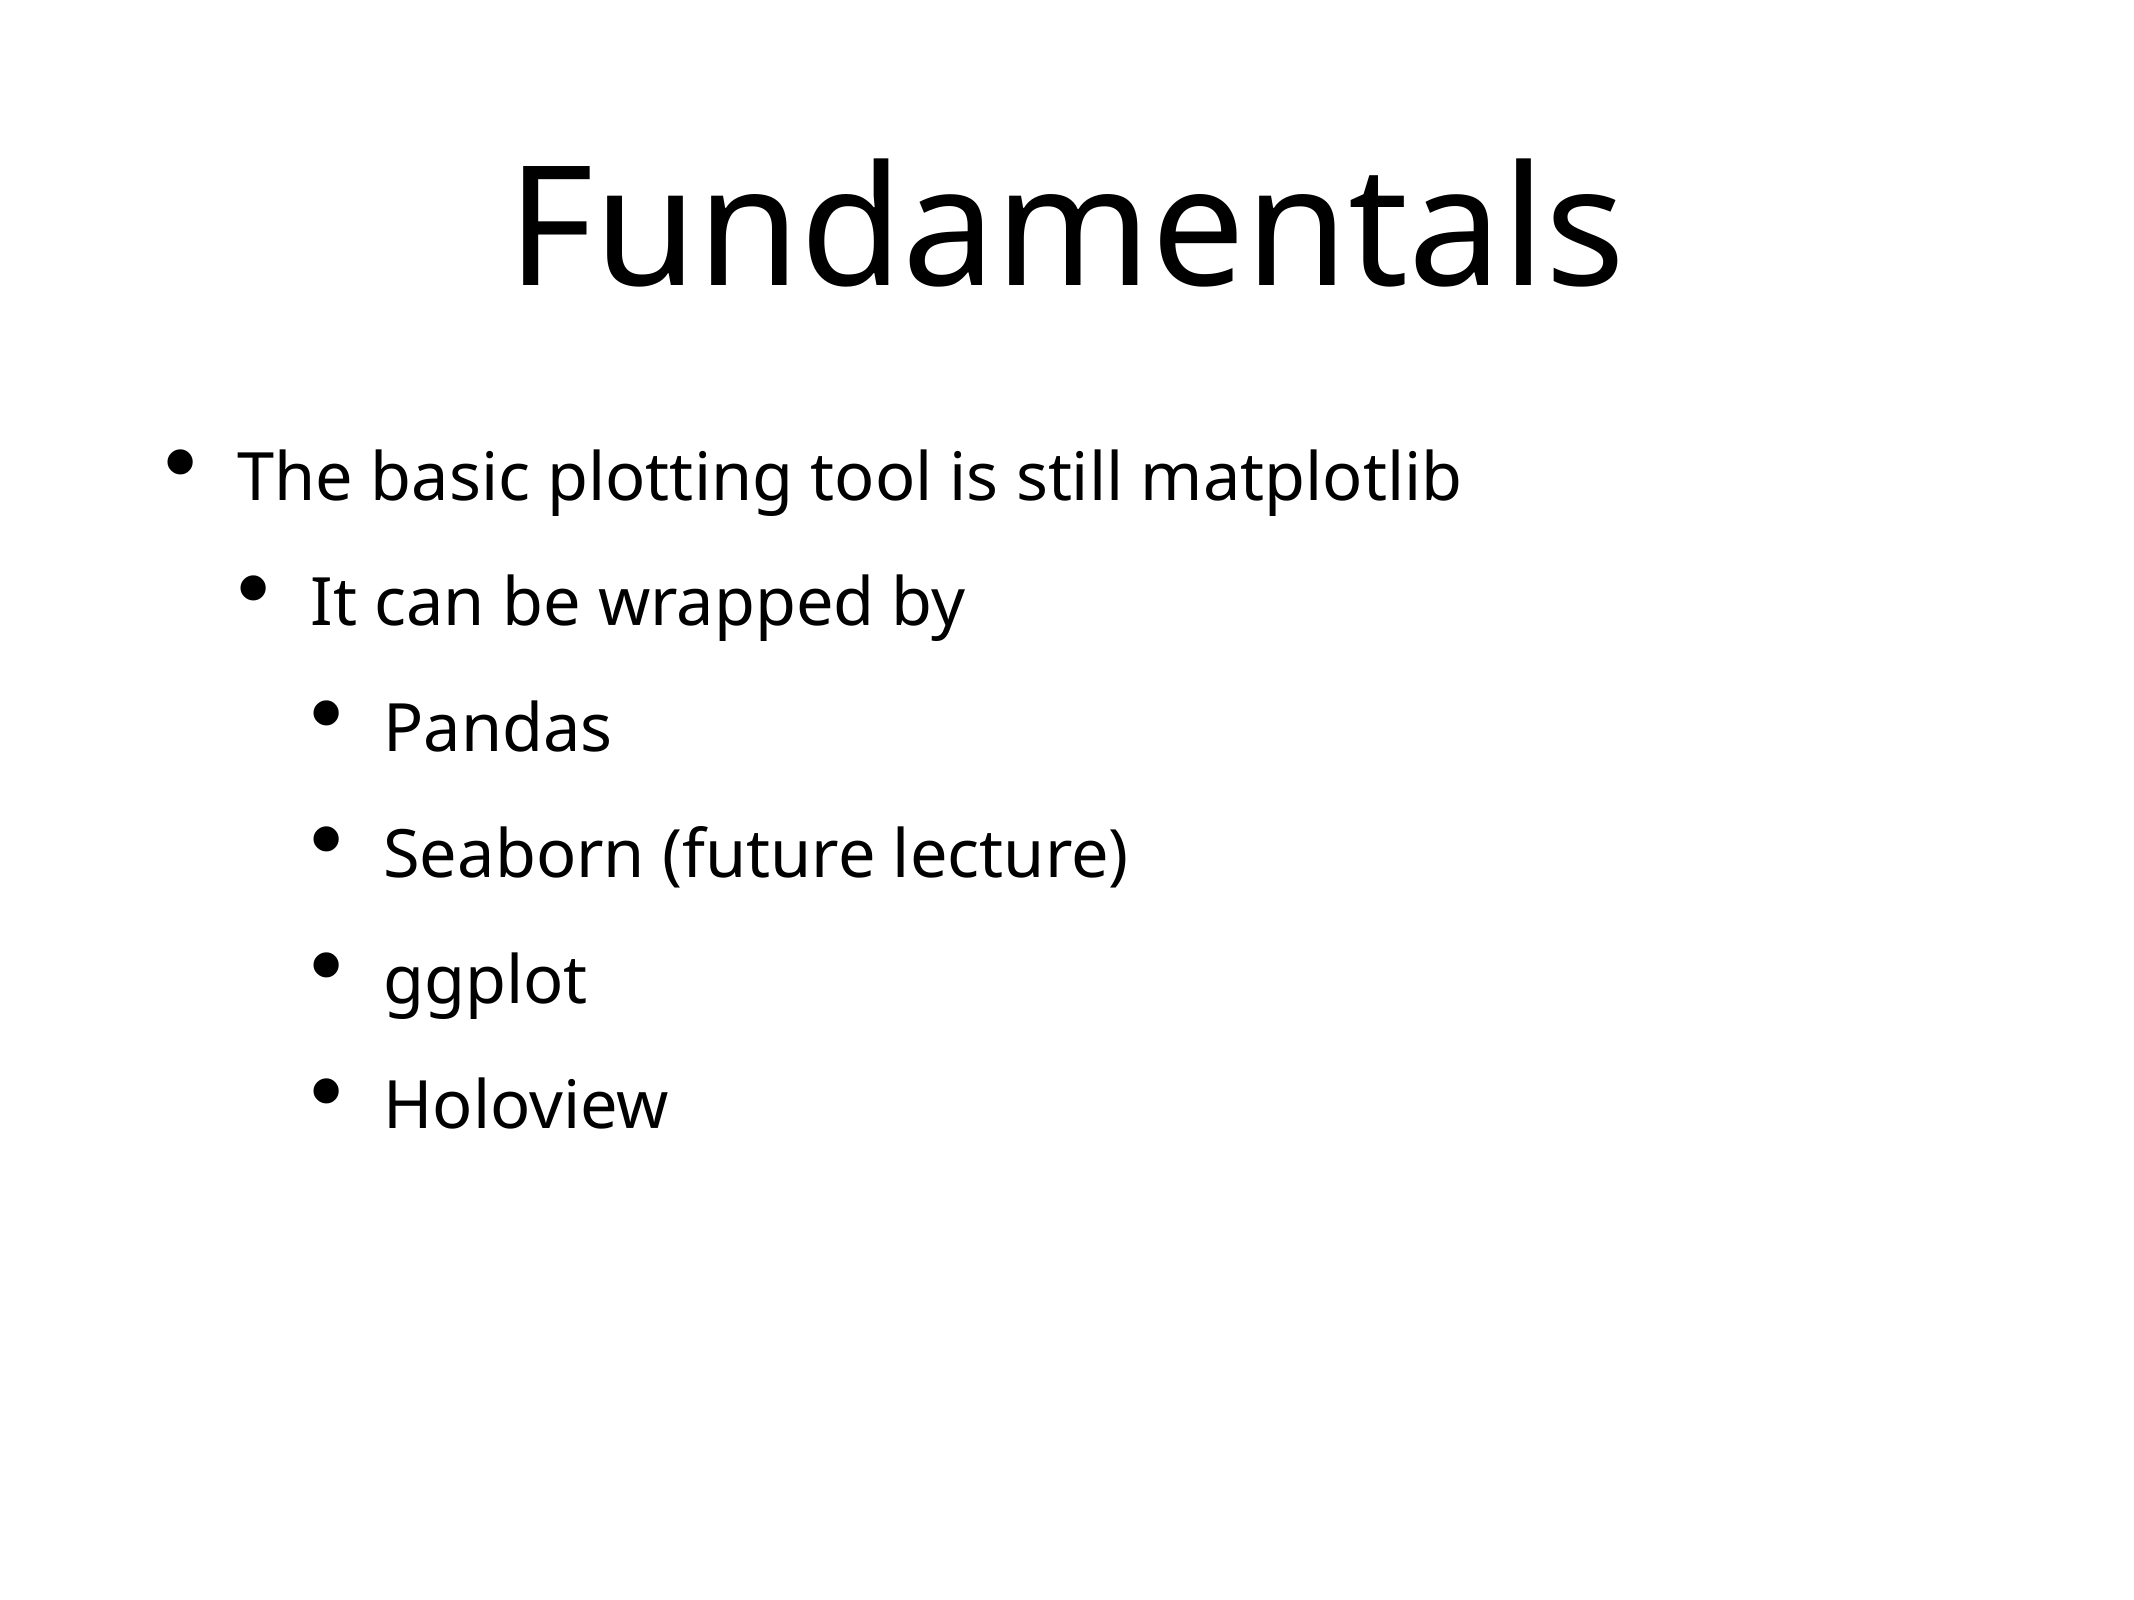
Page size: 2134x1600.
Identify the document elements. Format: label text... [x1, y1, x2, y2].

title Fundamentals [155, 41, 1978, 397]
list The basic plotting tool is still matplotlib It can be wrapped by Pandas Seaborn (future lecture) ggplot Holoview [155, 424, 1978, 1457]
